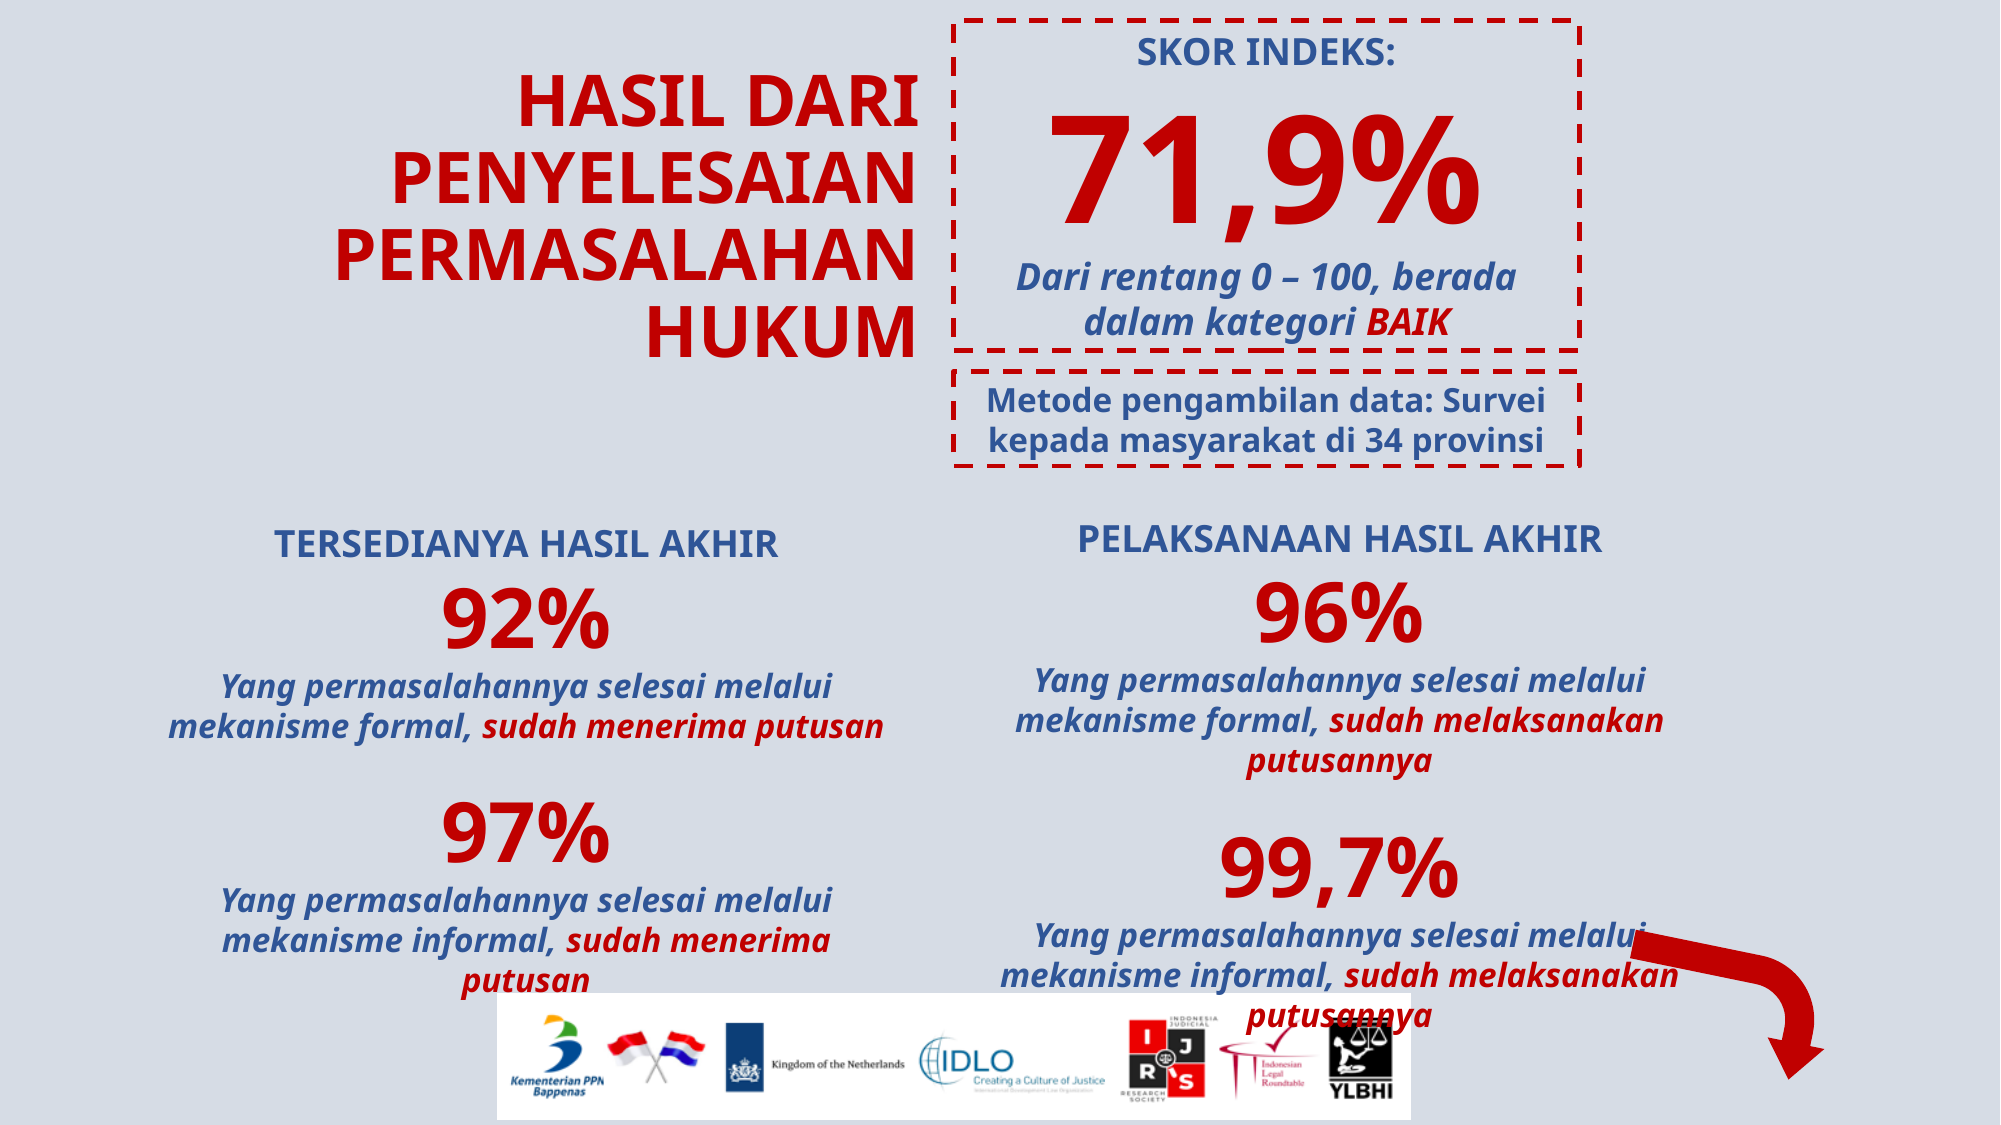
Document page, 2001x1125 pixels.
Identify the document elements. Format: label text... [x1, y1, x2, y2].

text_box SKOR INDEKS: 71,9% Dari rentang 0 – 100, berada dalam kategori BAIK [953, 20, 1580, 351]
text_box TERSEDIANYA HASIL AKHIR 92% Yang permasalahannya selesai melalui mekanisme formal, sudah menerima putusan 97% Yang permasalahannya selesai melalui mekanisme informal, sudah menerima putusan [140, 477, 913, 1007]
picture [497, 993, 1411, 1120]
text_box [1628, 928, 1827, 1082]
text_box Metode pengambilan data: Survei kepada masyarakat di 34 provinsi [953, 371, 1580, 467]
title HASIL DARI PENYELESAIAN PERMASALAHAN HUKUM [29, 57, 936, 381]
text_box PELAKSANAAN HASIL AKHIR 96% Yang permasalahannya selesai melalui mekanisme formal, sudah melaksanakan putusannya 99,7% Yang permasalahannya selesai melalui mekanisme informal, sudah melaksanakan putusannya [953, 472, 1727, 1042]
